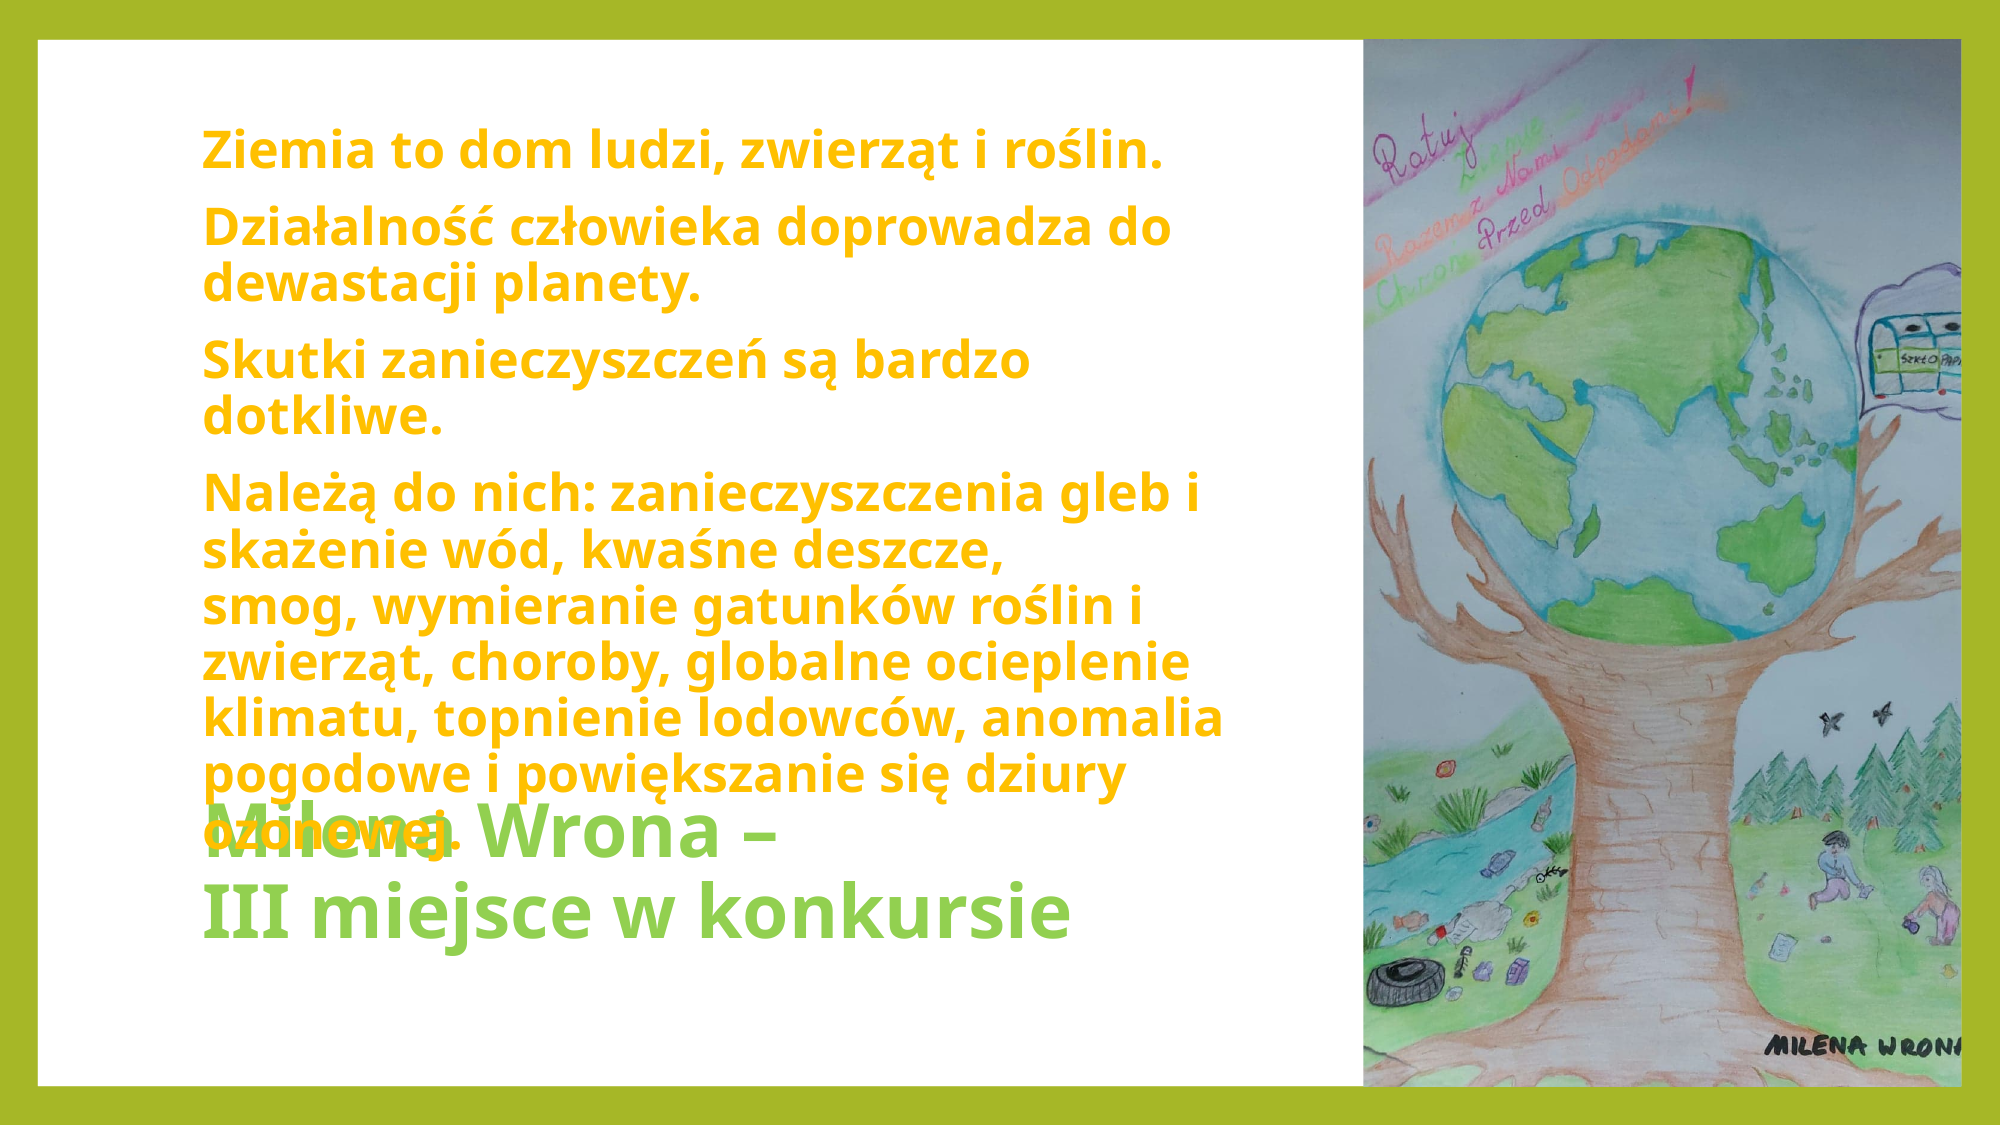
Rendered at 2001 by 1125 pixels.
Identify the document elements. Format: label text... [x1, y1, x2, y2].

title Milena Wrona – III miejsce w konkursie [187, 779, 1286, 986]
text_box [36, 38, 1362, 1088]
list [1362, 39, 1962, 1087]
list Ziemia to dom ludzi, zwierząt i roślin. Działalność człowieka doprowadza do dewastacji planety. Skutki zanieczyszczeń są bardzo dotkliwe. Należą do nich: zanieczyszczenia gleb i skażenie wód, kwaśne deszcze, smog, wymieranie gatunków roślin i zwierząt, choroby, globalne ocieplenie klimatu, topnienie lodowców, anomalia pogodowe i powiększanie się dziury ozonowej. [187, 115, 1286, 779]
